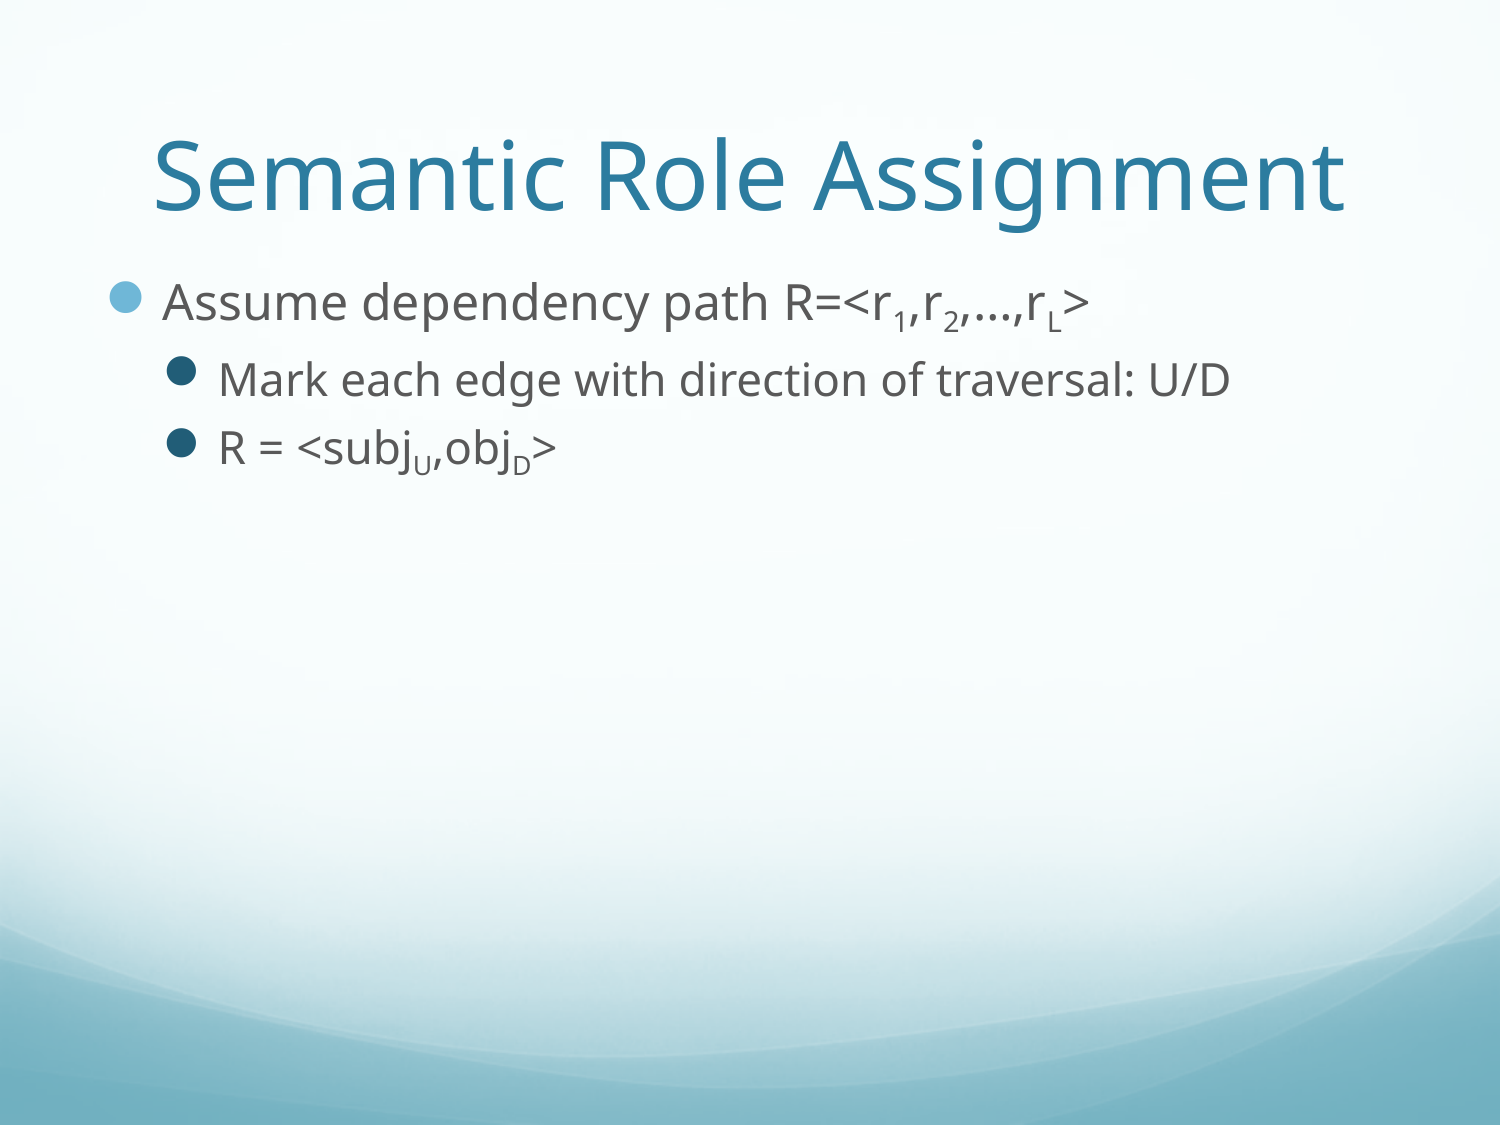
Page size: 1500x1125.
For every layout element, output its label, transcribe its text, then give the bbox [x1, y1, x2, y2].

list Assume dependency path R=<r1,r2,…,rL> Mark each edge with direction of traversal: U/D R = <subjU,objD> [90, 262, 1410, 975]
title Semantic Role Assignment [90, 17, 1410, 237]
